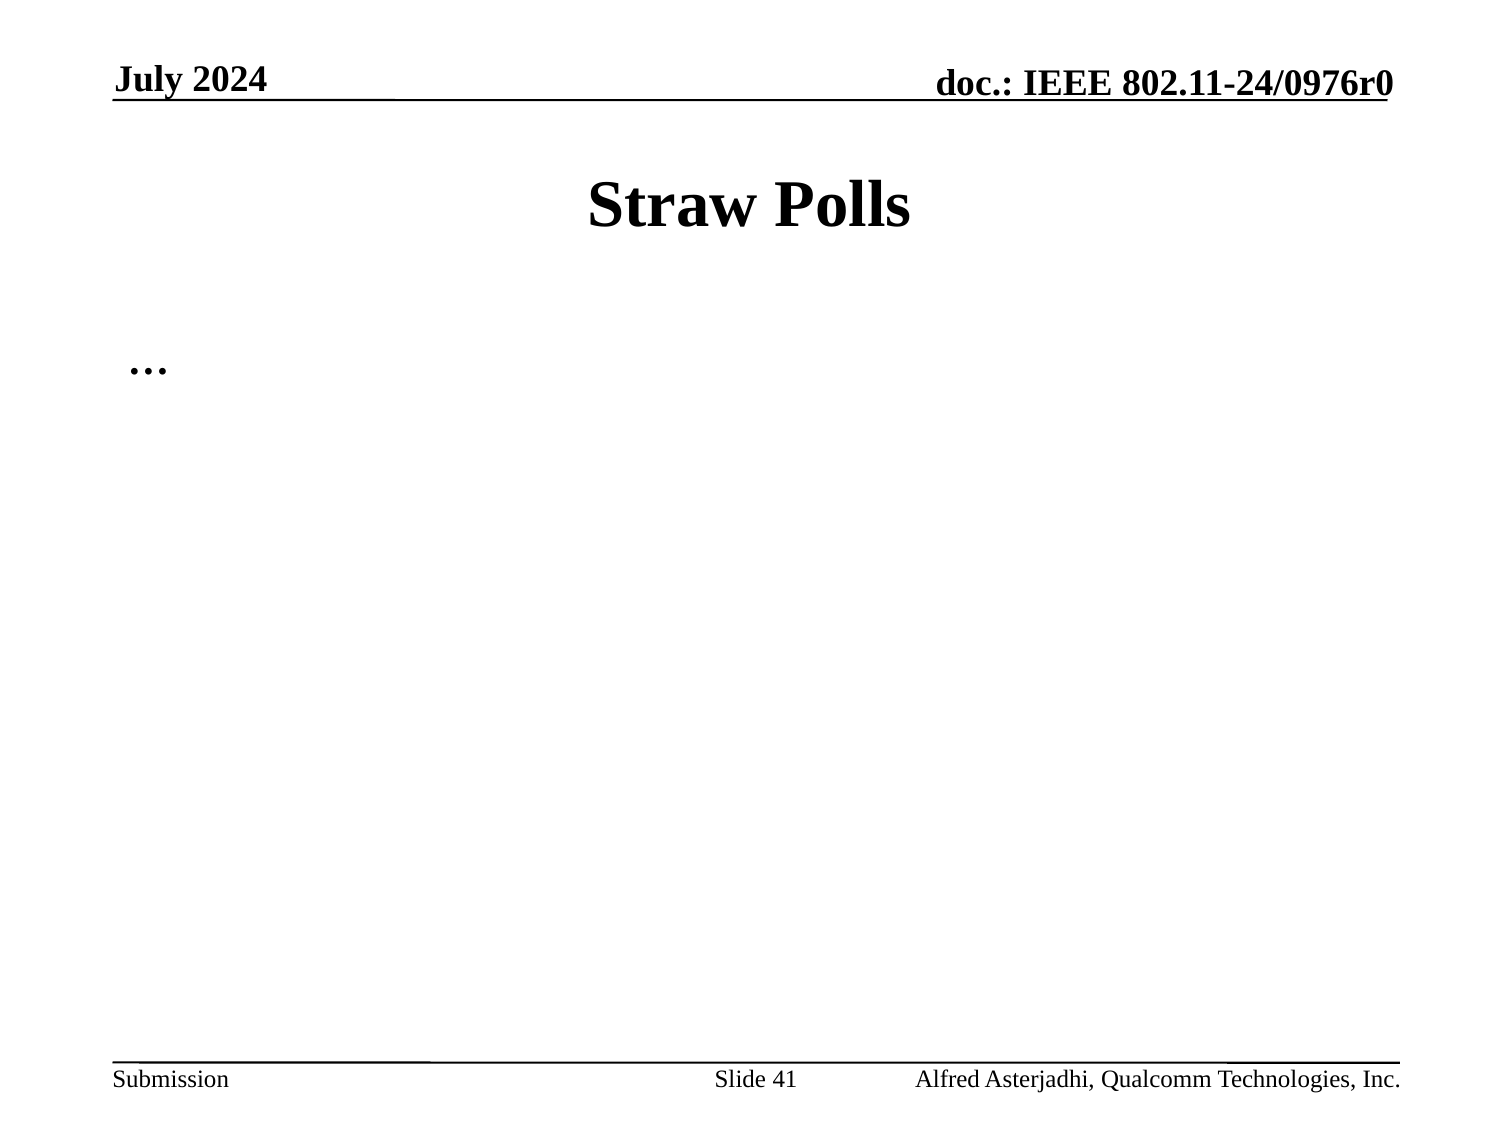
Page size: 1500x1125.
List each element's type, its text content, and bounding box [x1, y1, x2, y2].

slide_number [114, 54, 423, 100]
footer Alfred Asterjadhi, Qualcomm Technologies, Inc. [878, 1061, 1402, 1093]
list … [112, 324, 1388, 1000]
title Straw Polls [112, 112, 1388, 288]
slide_number Slide 41 [712, 1061, 800, 1123]
